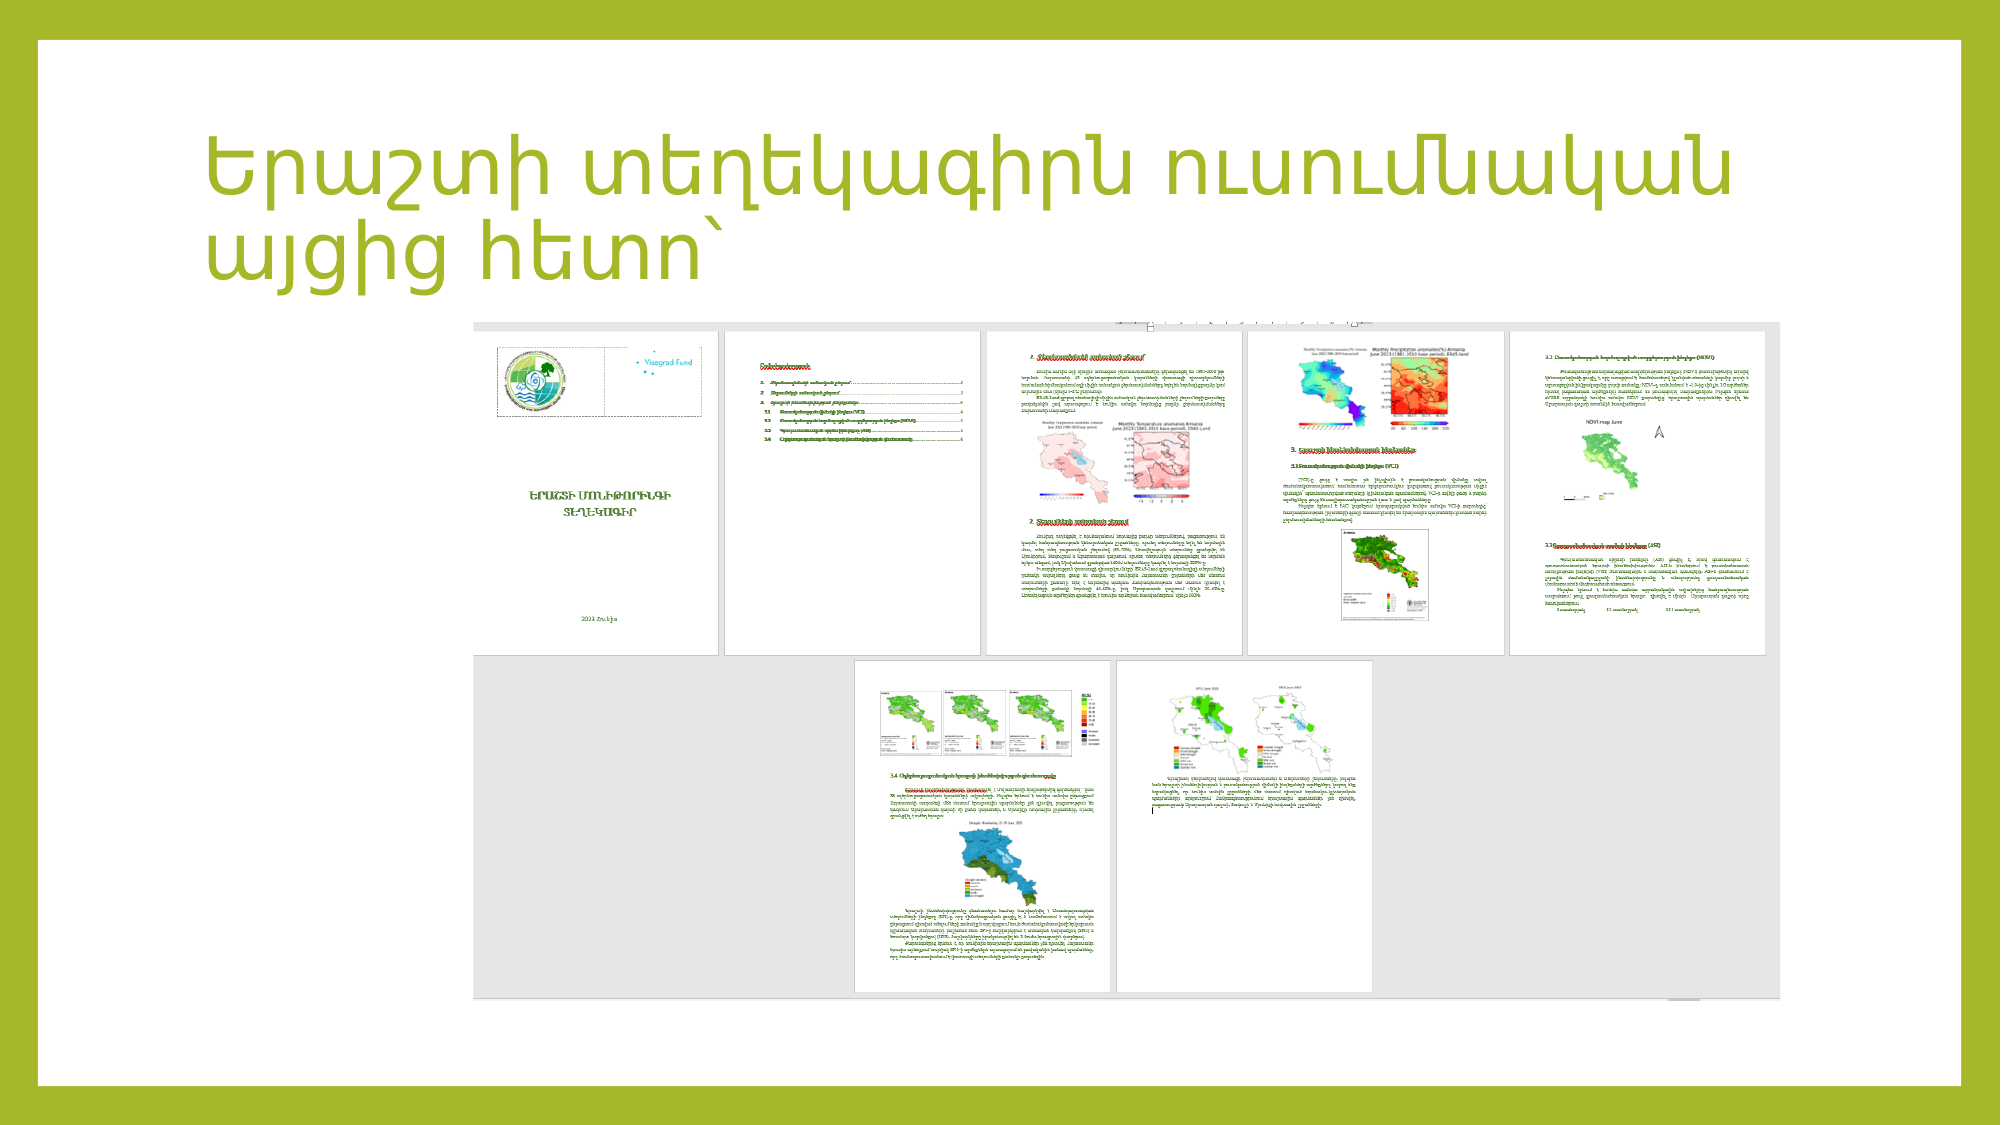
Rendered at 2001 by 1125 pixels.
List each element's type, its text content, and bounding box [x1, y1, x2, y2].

title Երաշտի տեղեկագիրն ուսումնական այցից հետո՝ [187, 99, 1808, 323]
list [472, 322, 1781, 1001]
